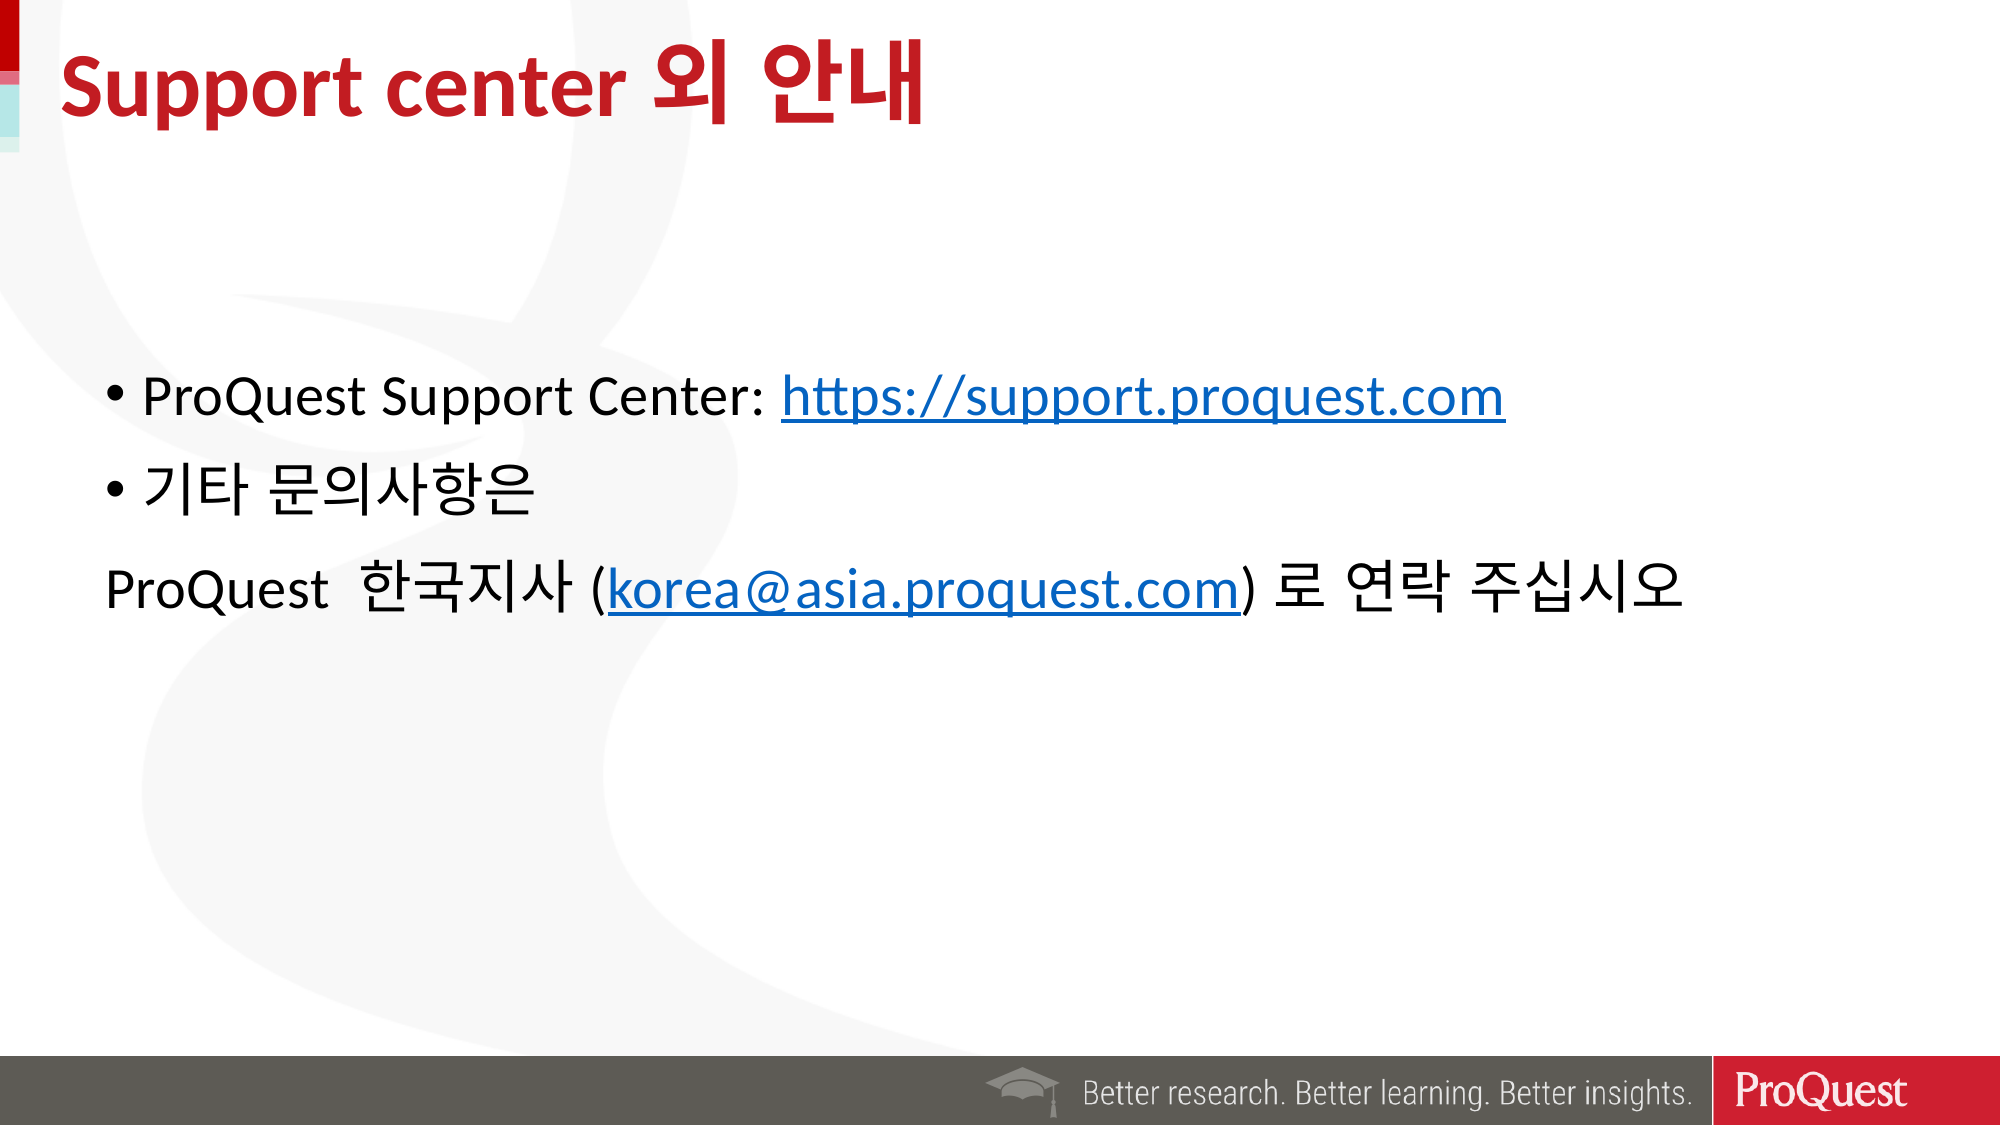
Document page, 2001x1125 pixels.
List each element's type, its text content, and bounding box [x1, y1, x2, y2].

picture [0, 0, 2001, 1125]
title Support center외 안내 [45, 29, 1941, 142]
list ProQuest Support Center: https://support.proquest.com 기타 문의사항은 ProQuest 한국지사(korea@asia.proquest.com)로 연락 주십시오 [90, 335, 1915, 790]
